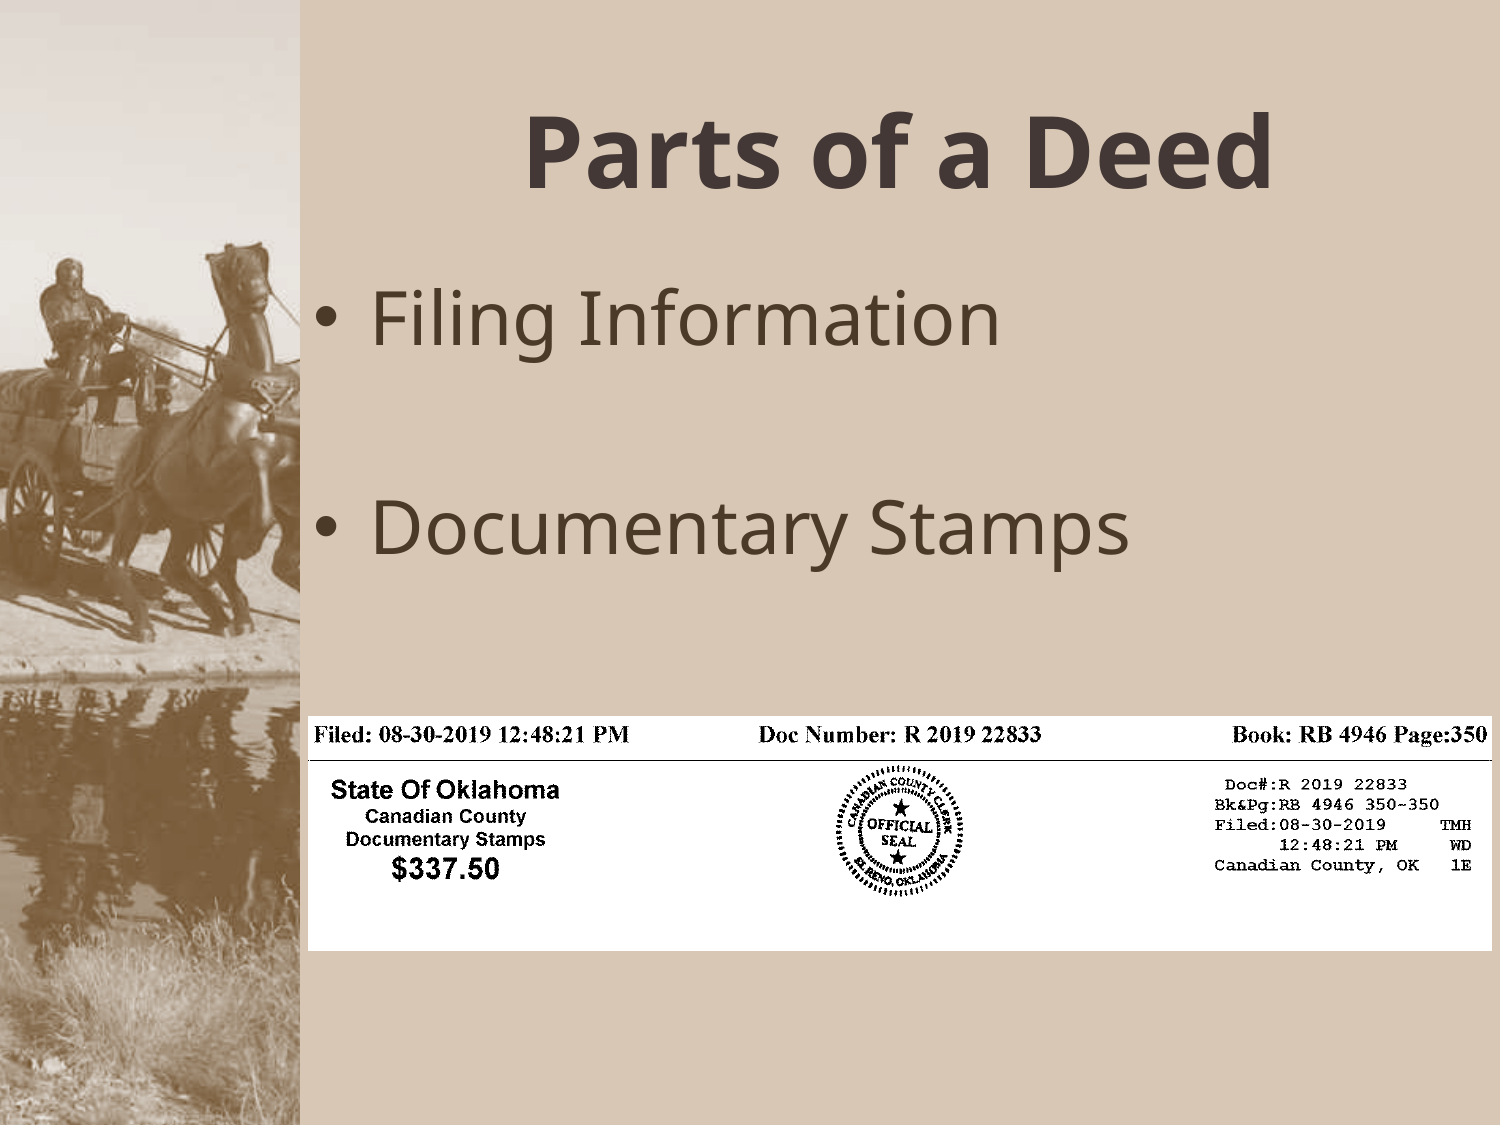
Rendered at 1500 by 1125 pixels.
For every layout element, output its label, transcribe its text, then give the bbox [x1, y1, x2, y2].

list Filing Information Documentary Stamps [298, 262, 1500, 1125]
picture [307, 716, 1492, 951]
title Parts of a Deed [298, 54, 1500, 242]
